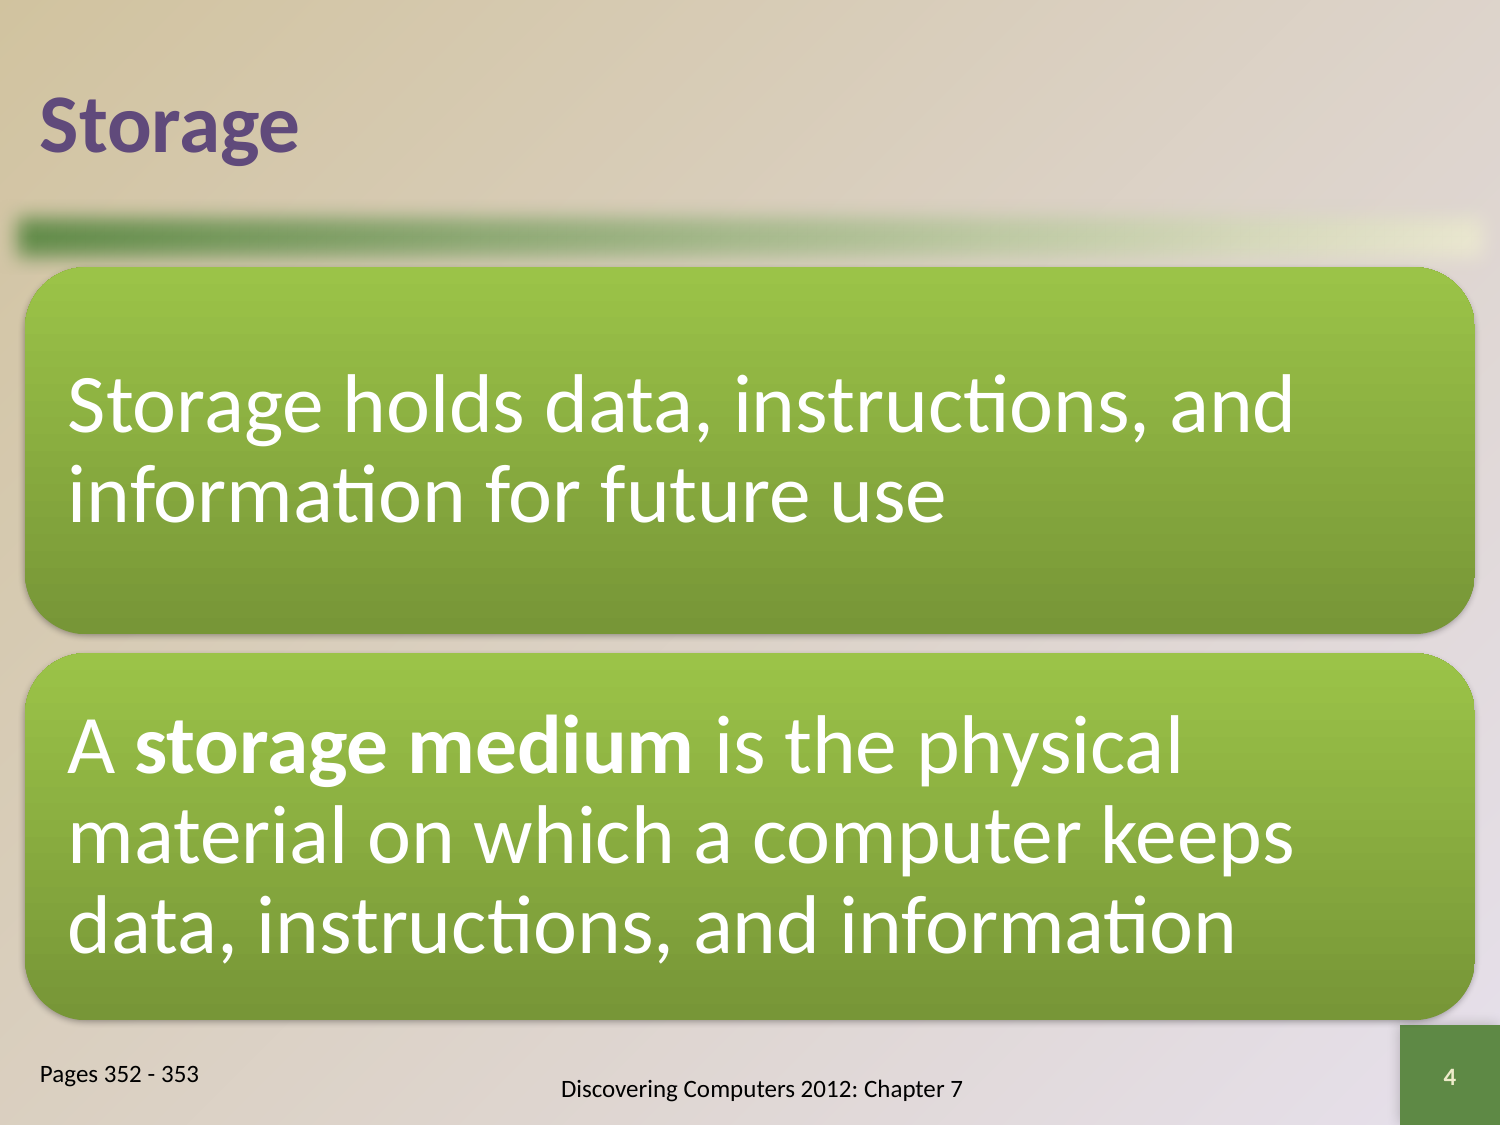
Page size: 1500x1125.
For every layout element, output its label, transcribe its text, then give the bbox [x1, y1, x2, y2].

list Pages 352 - 353 [24, 1050, 300, 1125]
slide_number 4 [1400, 1025, 1500, 1125]
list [24, 262, 1476, 1026]
title Storage [24, 24, 1475, 213]
footer Discovering Computers 2012: Chapter 7 [450, 1050, 1075, 1125]
